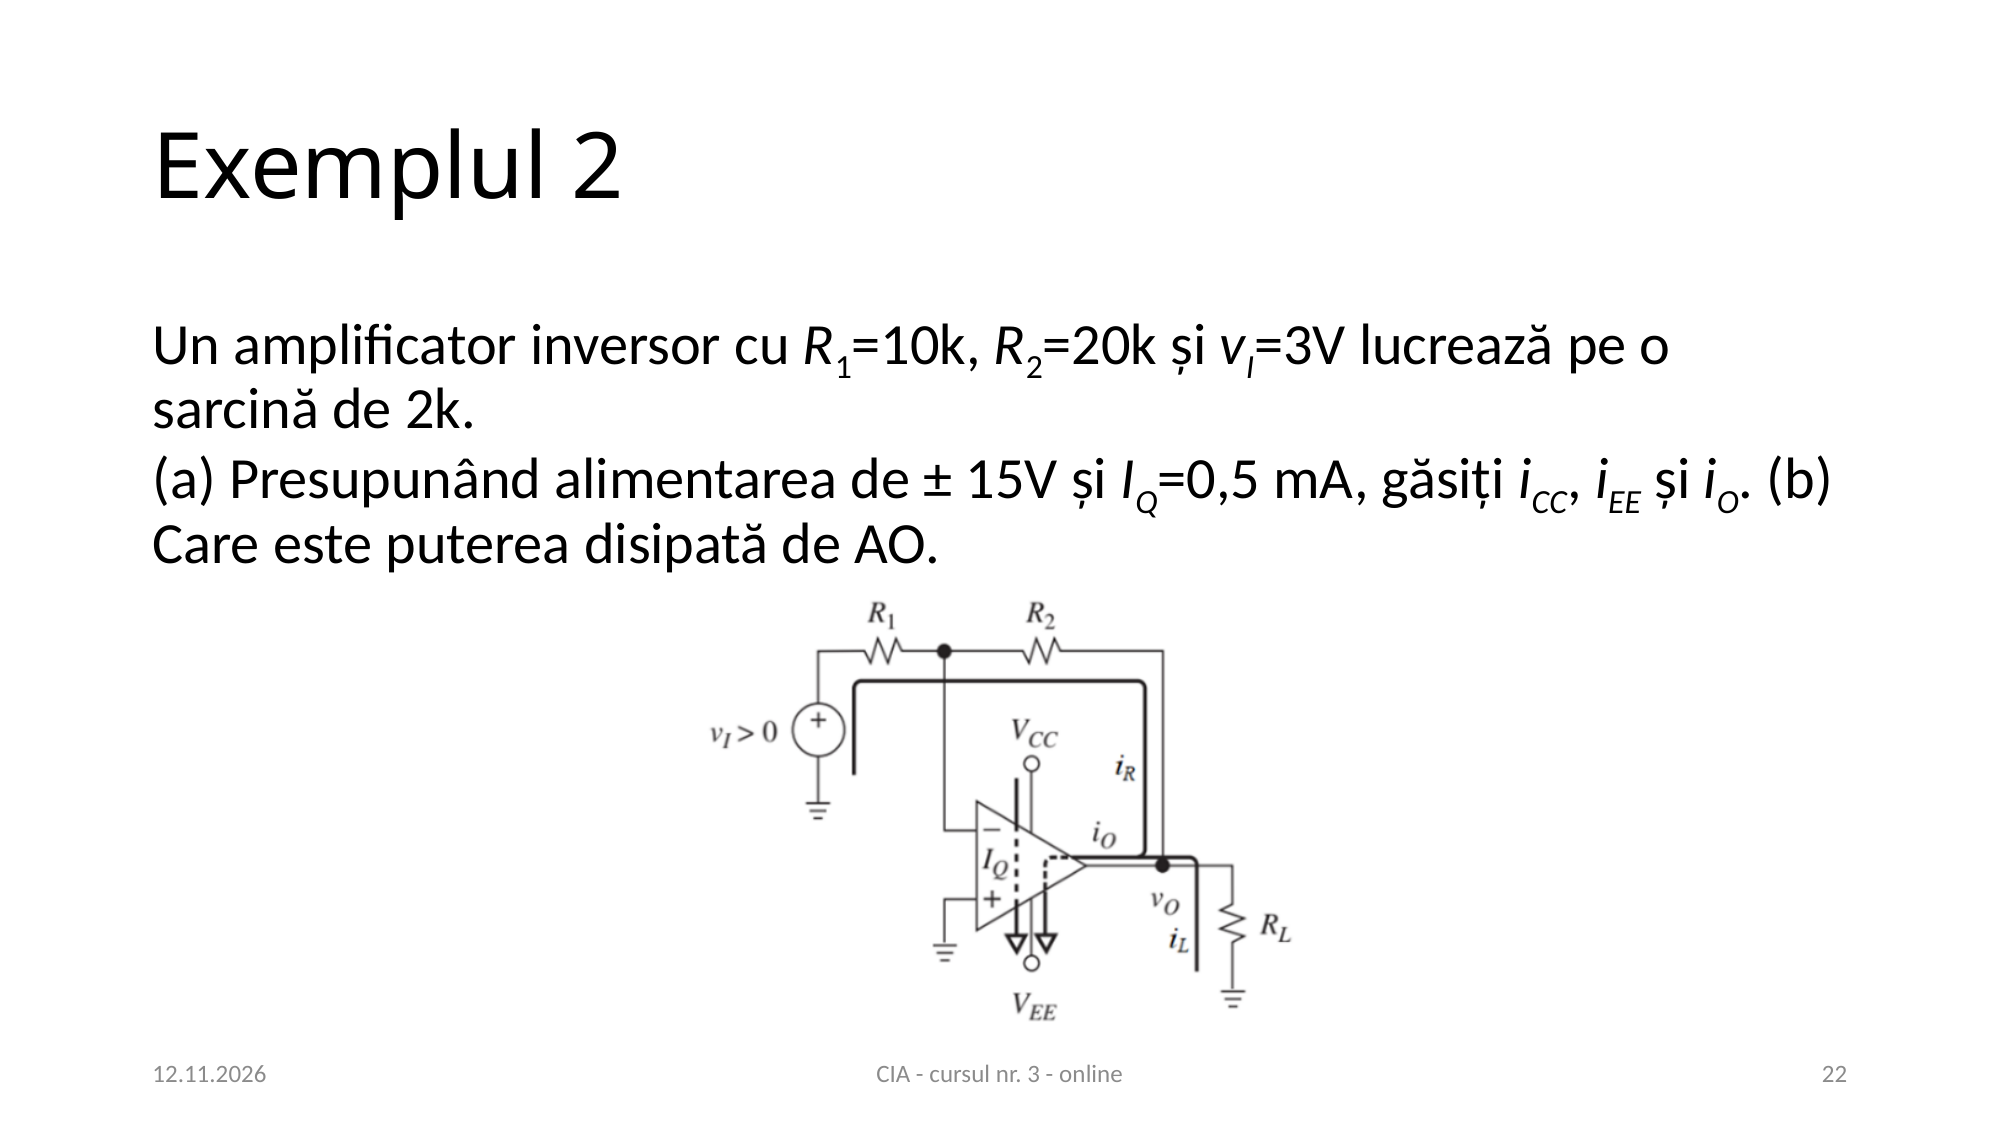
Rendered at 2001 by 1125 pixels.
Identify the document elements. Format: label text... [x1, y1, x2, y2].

list Un amplificator inversor cu R1=10k, R2=20k și vI=3V lucrează pe o sarcină de 2k. (a) Presupunând alimentarea de ± 15V și IQ=0,5 mA, găsiți iCC, iEE și iO. (b) Care este puterea disipată de AO. [137, 299, 1863, 1014]
footer CIA - cursul nr. 3 - online [662, 1042, 1338, 1103]
title Exemplul 2 [137, 59, 1863, 278]
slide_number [137, 1042, 588, 1103]
slide_number 22 [1412, 1042, 1863, 1103]
picture [705, 597, 1295, 1029]
